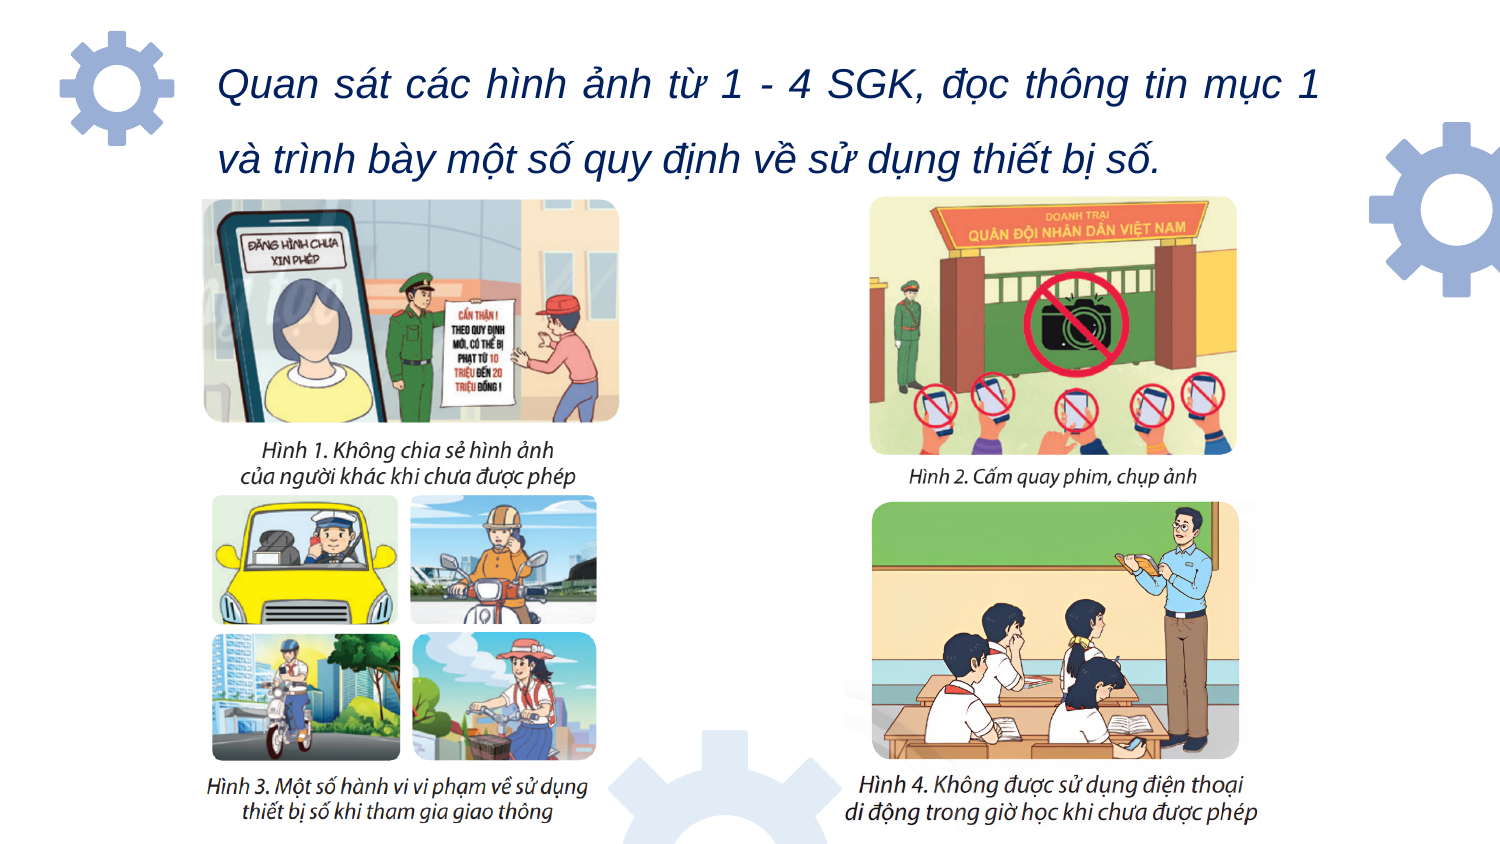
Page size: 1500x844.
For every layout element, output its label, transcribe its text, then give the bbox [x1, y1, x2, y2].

text_box Quan sát các hình ảnh từ 1 - 4 SGK, đọc thông tin mục 1 và trình bày một số quy định về sử dụng thiết bị số. [202, 24, 1337, 189]
picture [867, 195, 1239, 490]
picture [201, 199, 621, 830]
picture [844, 500, 1262, 830]
